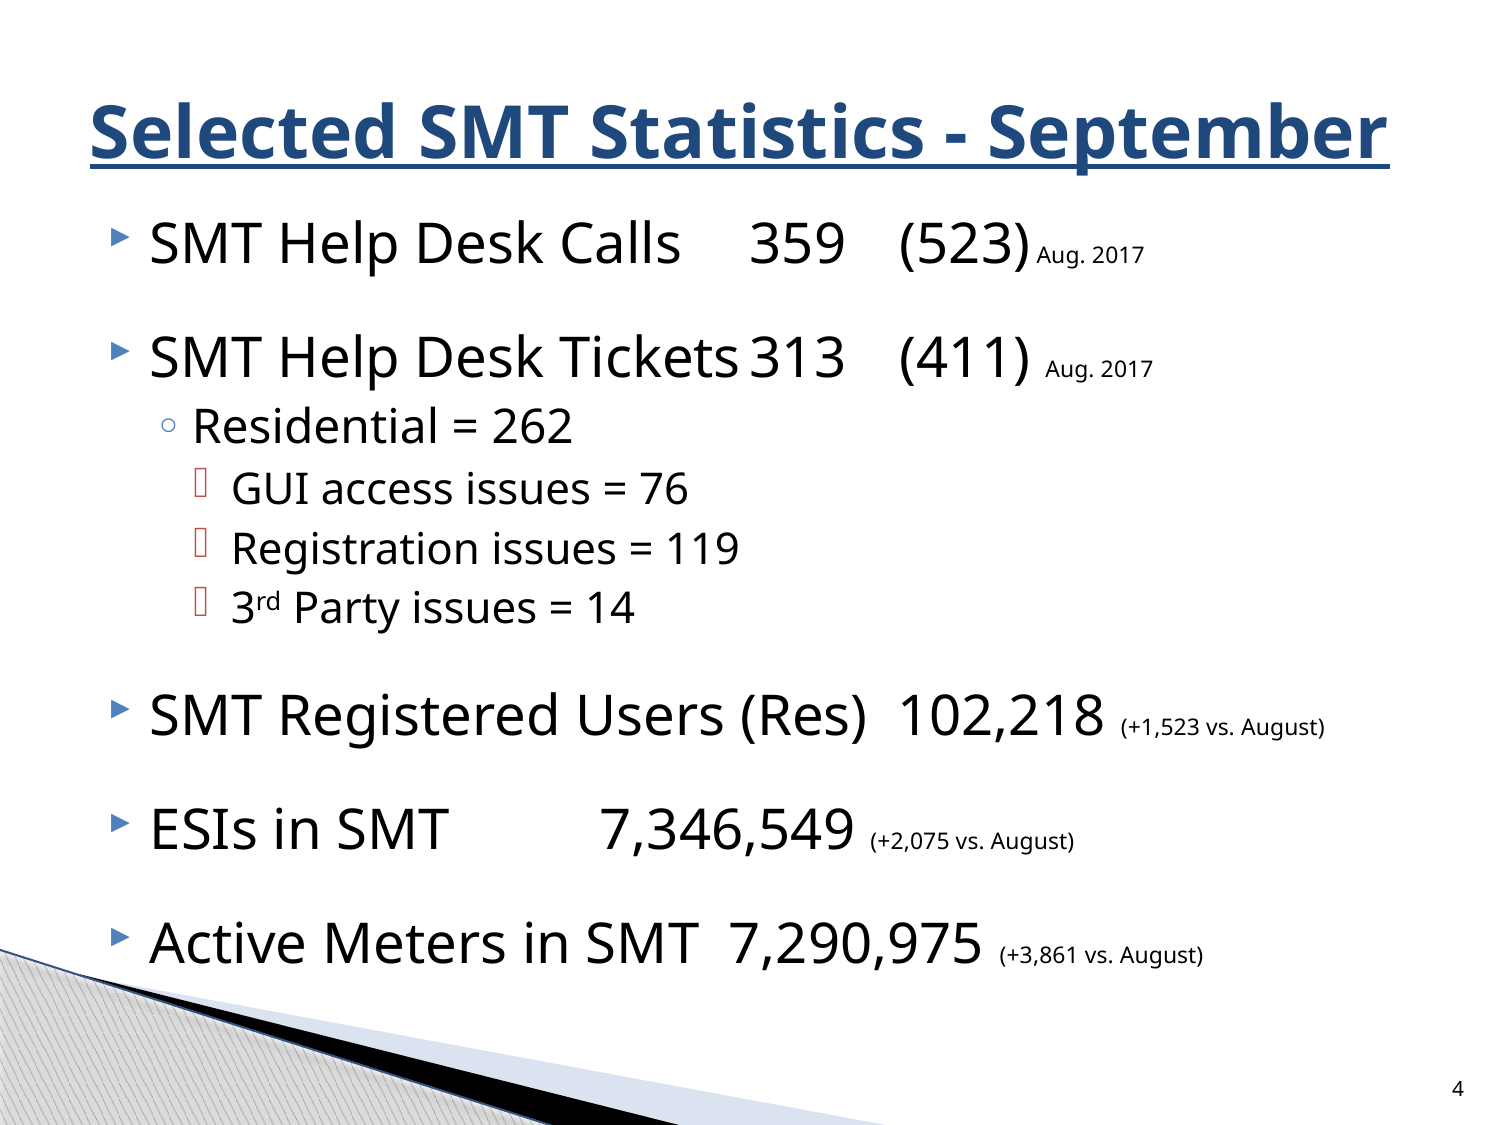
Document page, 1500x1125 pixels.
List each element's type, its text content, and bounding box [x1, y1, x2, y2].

list SMT Help Desk Calls 359 (523) Aug. 2017 SMT Help Desk Tickets 313 (411) Aug. 2017 Residential = 262 GUI access issues = 76 Registration issues = 119 3rd Party issues = 14 SMT Registered Users (Res) 102,218 (+1,523 vs. August) ESIs in SMT 7,346,549 (+2,075 vs. August) Active Meters in SMT 7,290,975 (+3,861 vs. August) [75, 213, 1463, 1100]
title Selected SMT Statistics - September [75, 45, 1475, 213]
slide_number 4 [1418, 1051, 1479, 1112]
